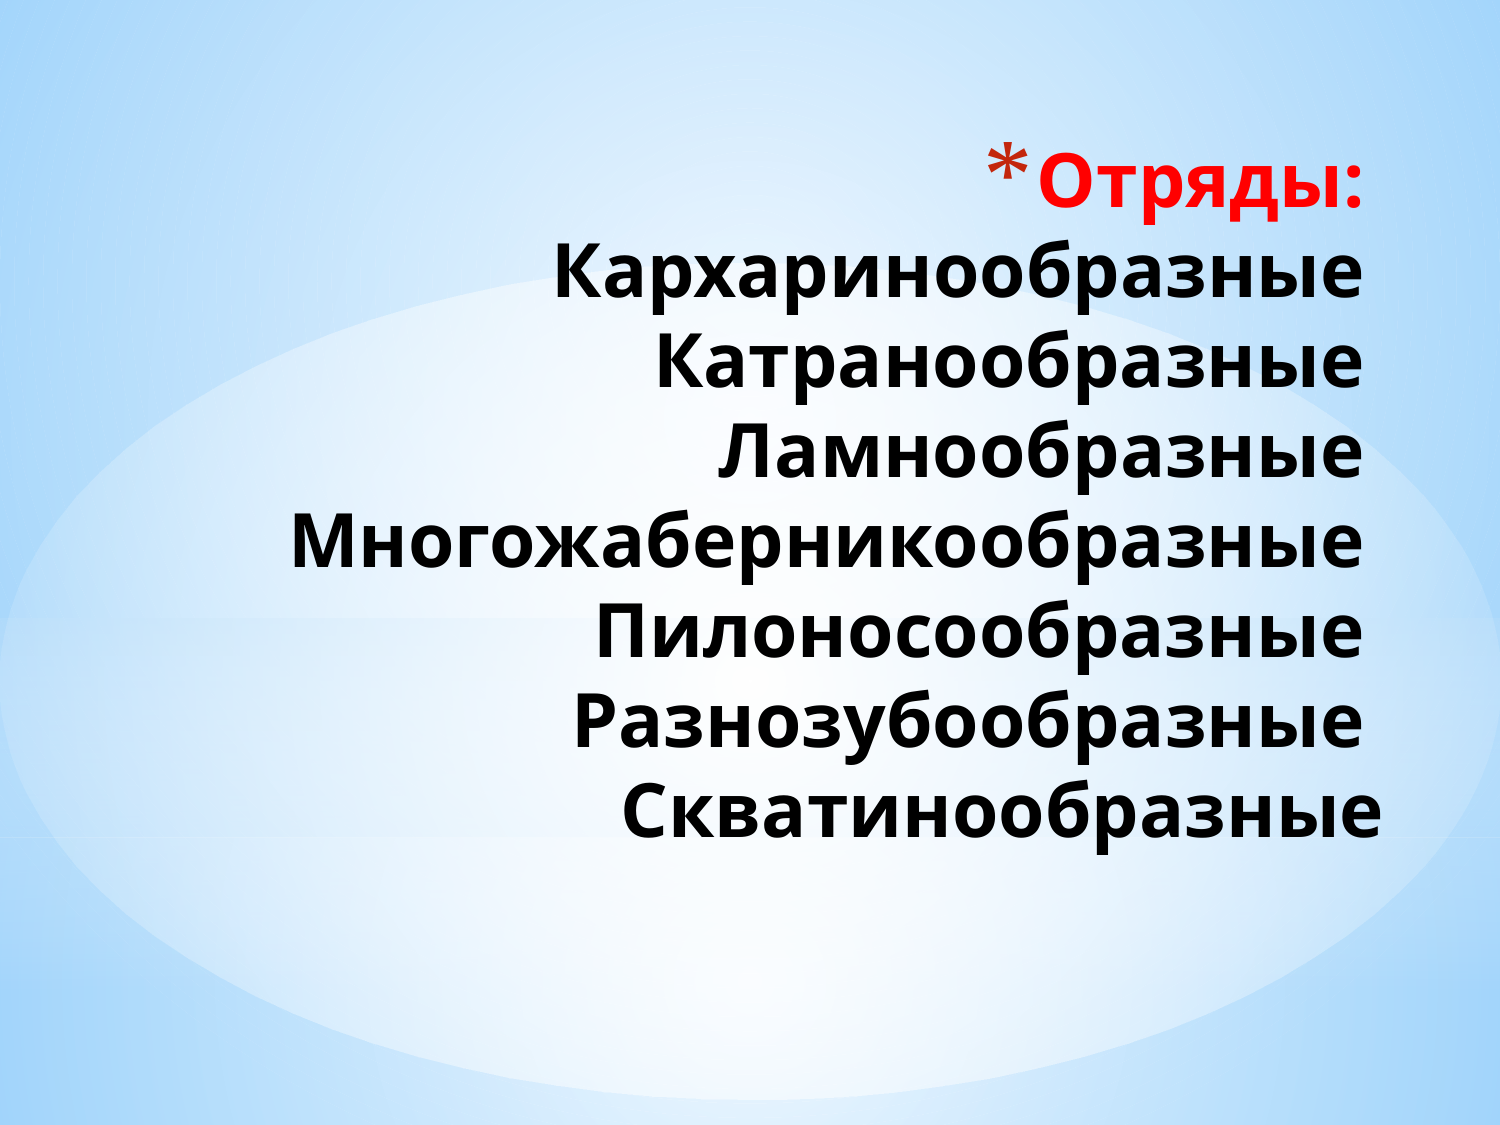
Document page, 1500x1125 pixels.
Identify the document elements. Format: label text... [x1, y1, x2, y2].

title Отряды: Кархаринообразные Катранообразные Ламнообразные Многожаберникообразные Пилоносообразные Разнозубообразные Скватинообразные [58, 125, 1400, 1071]
